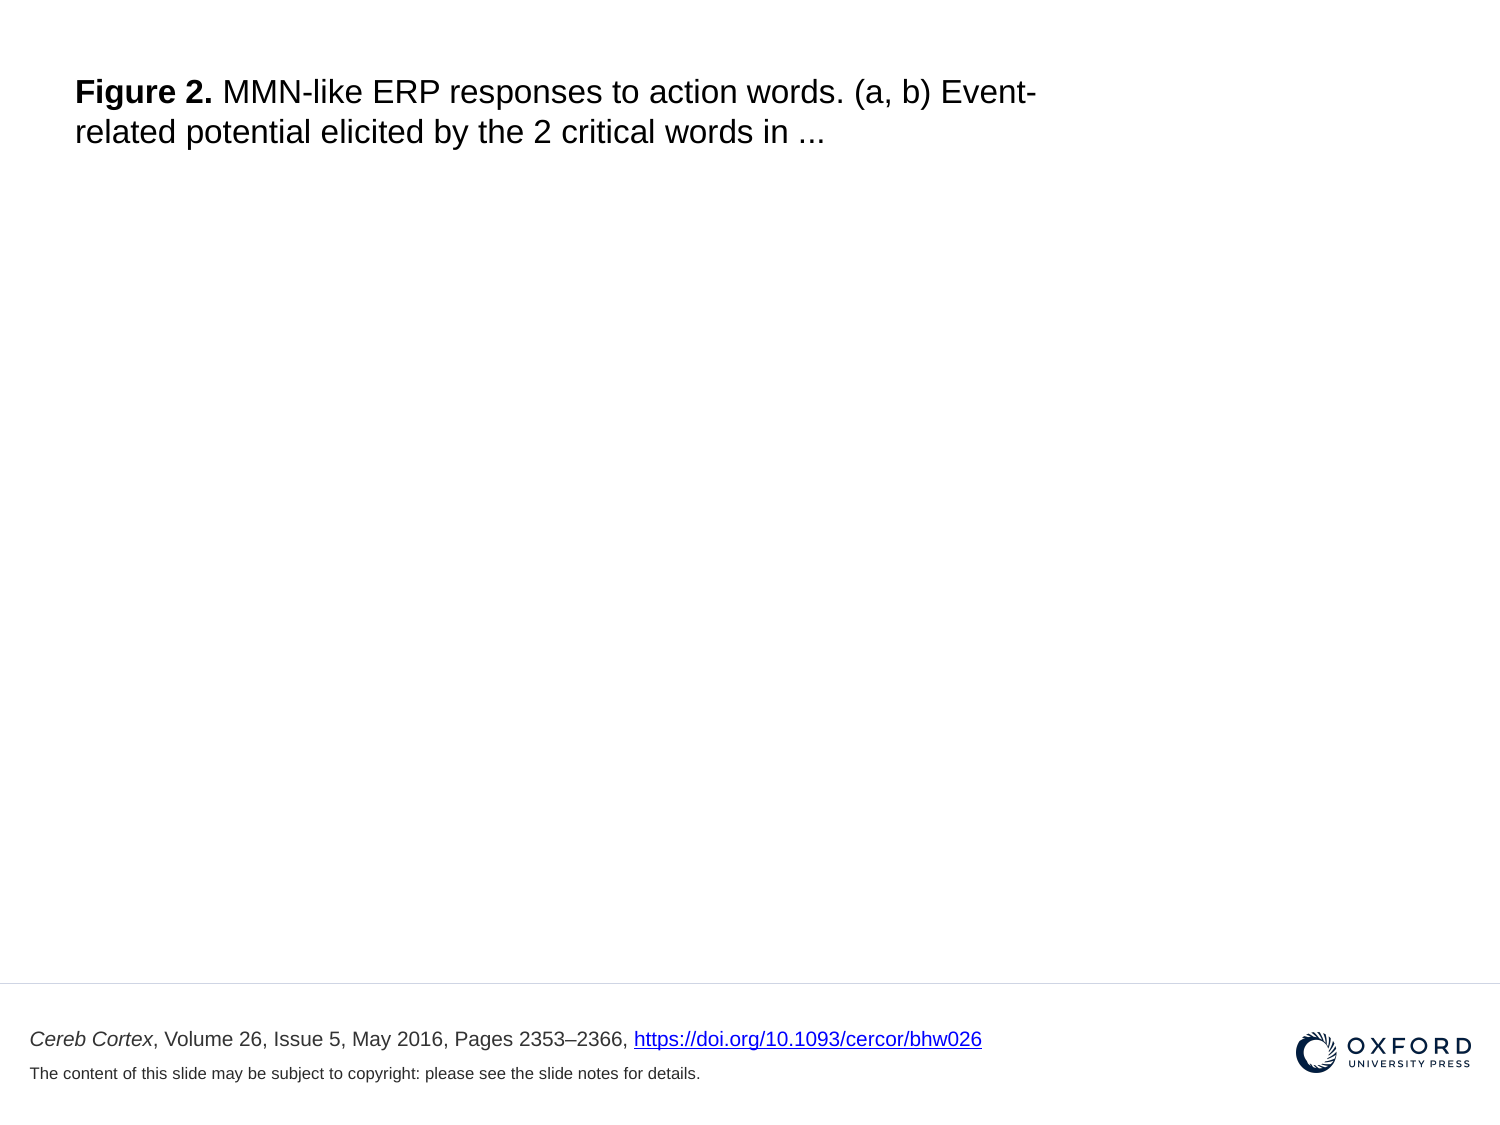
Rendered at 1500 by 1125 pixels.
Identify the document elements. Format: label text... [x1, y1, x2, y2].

footer Cereb Cortex, Volume 26, Issue 5, May 2016, Pages 2353–2366, https://doi.org/10.1093/cercor/bhw026 The content of this slide may be subject to copyright: please see the slide notes for details. [0, 983, 1260, 1125]
title Figure 2. MMN-like ERP responses to action words. (a, b) Event-related potential elicited by the 2 critical words in ... [75, 69, 1078, 171]
picture [1296, 1032, 1471, 1073]
